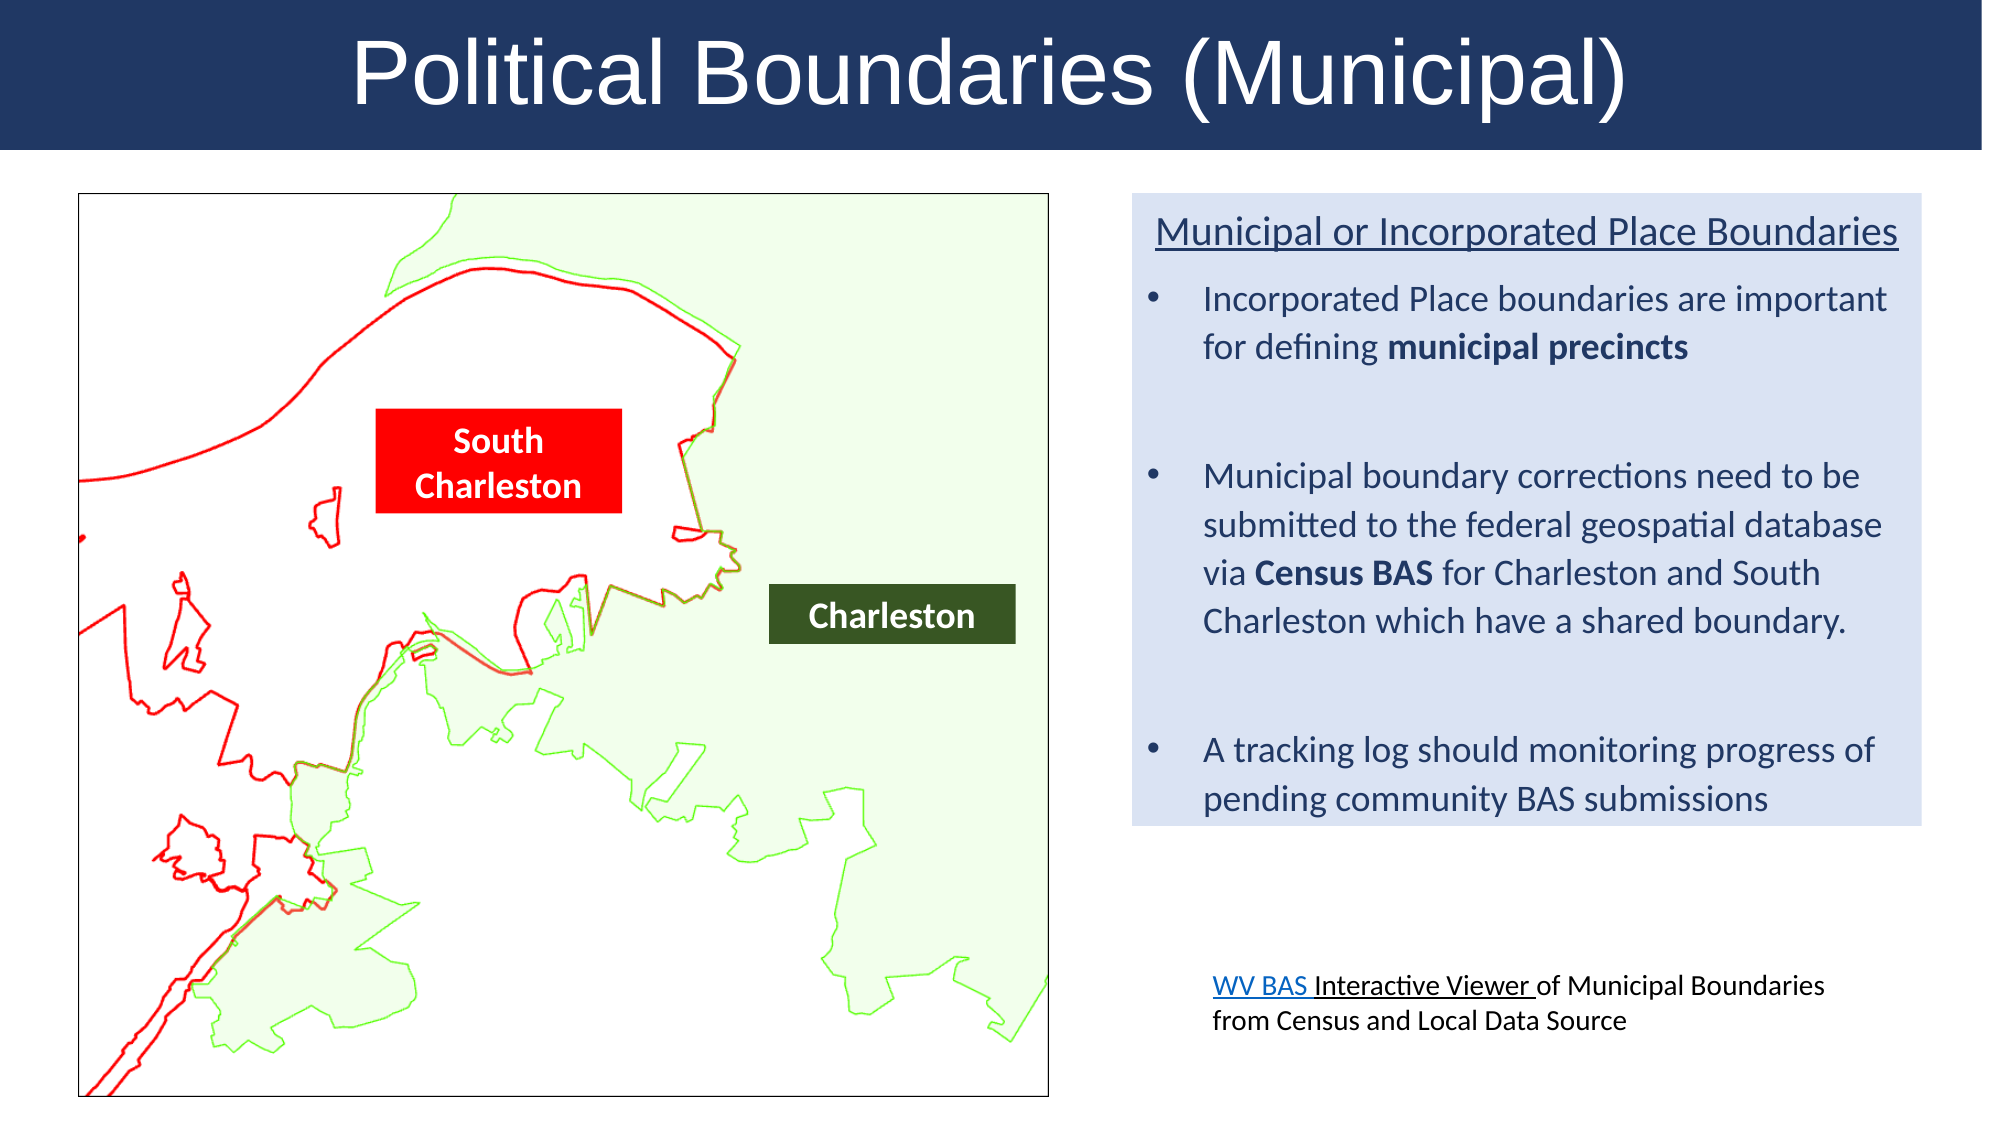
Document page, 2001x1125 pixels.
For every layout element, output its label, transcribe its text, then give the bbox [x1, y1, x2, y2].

text_box WV BAS Interactive Viewer of Municipal Boundaries from Census and Local Data Source [1197, 958, 1888, 1044]
picture [78, 193, 1049, 1097]
text_box Municipal or Incorporated Place Boundaries Incorporated Place boundaries are important for defining municipal precincts Municipal boundary corrections need to be submitted to the federal geospatial database via Census BAS for Charleston and South Charleston which have a shared boundary. A tracking log should monitoring progress of pending community BAS submissions [1132, 193, 1922, 826]
text_box Political Boundaries (Municipal) [0, 0, 1982, 150]
